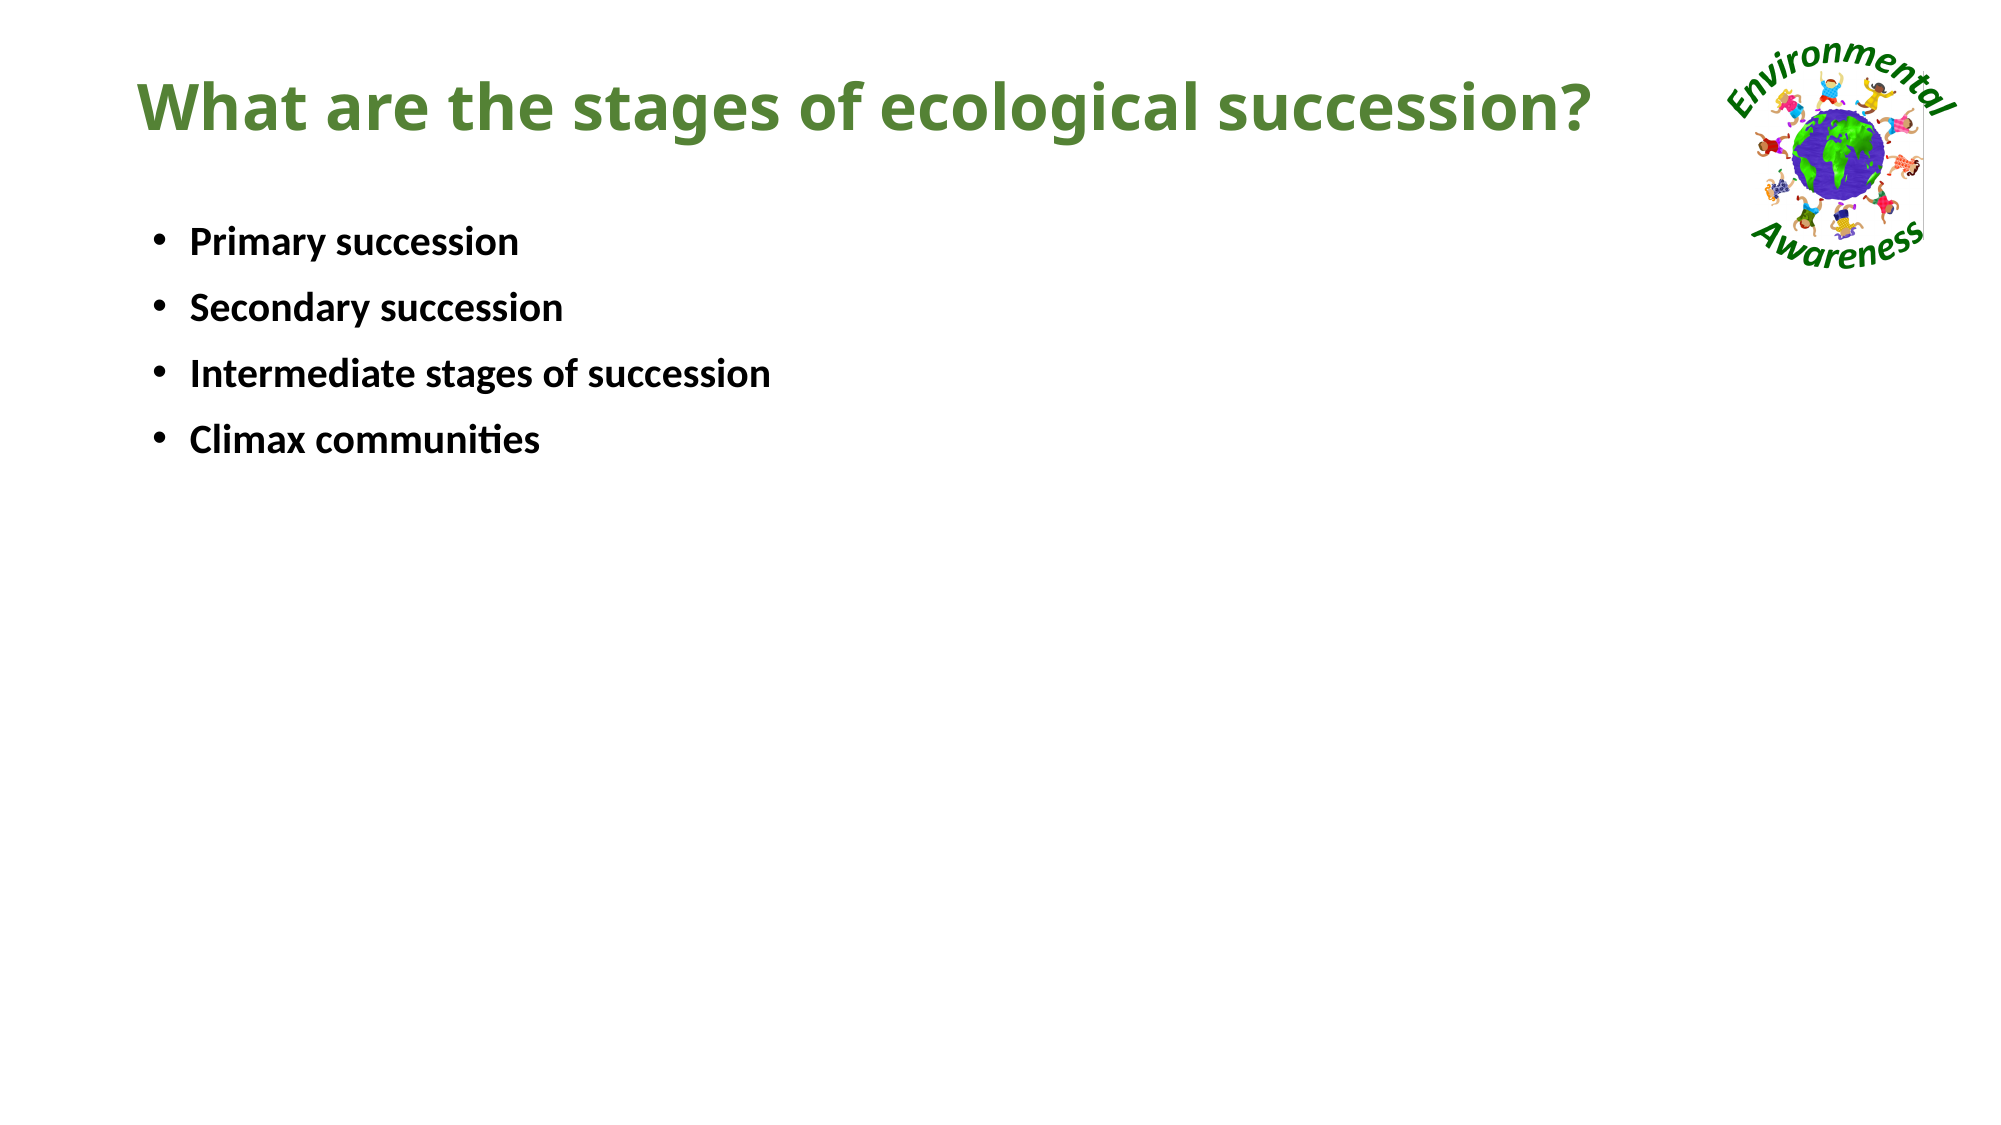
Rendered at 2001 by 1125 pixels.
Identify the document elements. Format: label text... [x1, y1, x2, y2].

title What are the stages of ecological succession? [122, 59, 1650, 160]
picture [1716, 35, 1962, 278]
list Primary succession Secondary succession Intermediate stages of succession Climax communities [137, 212, 1650, 1021]
